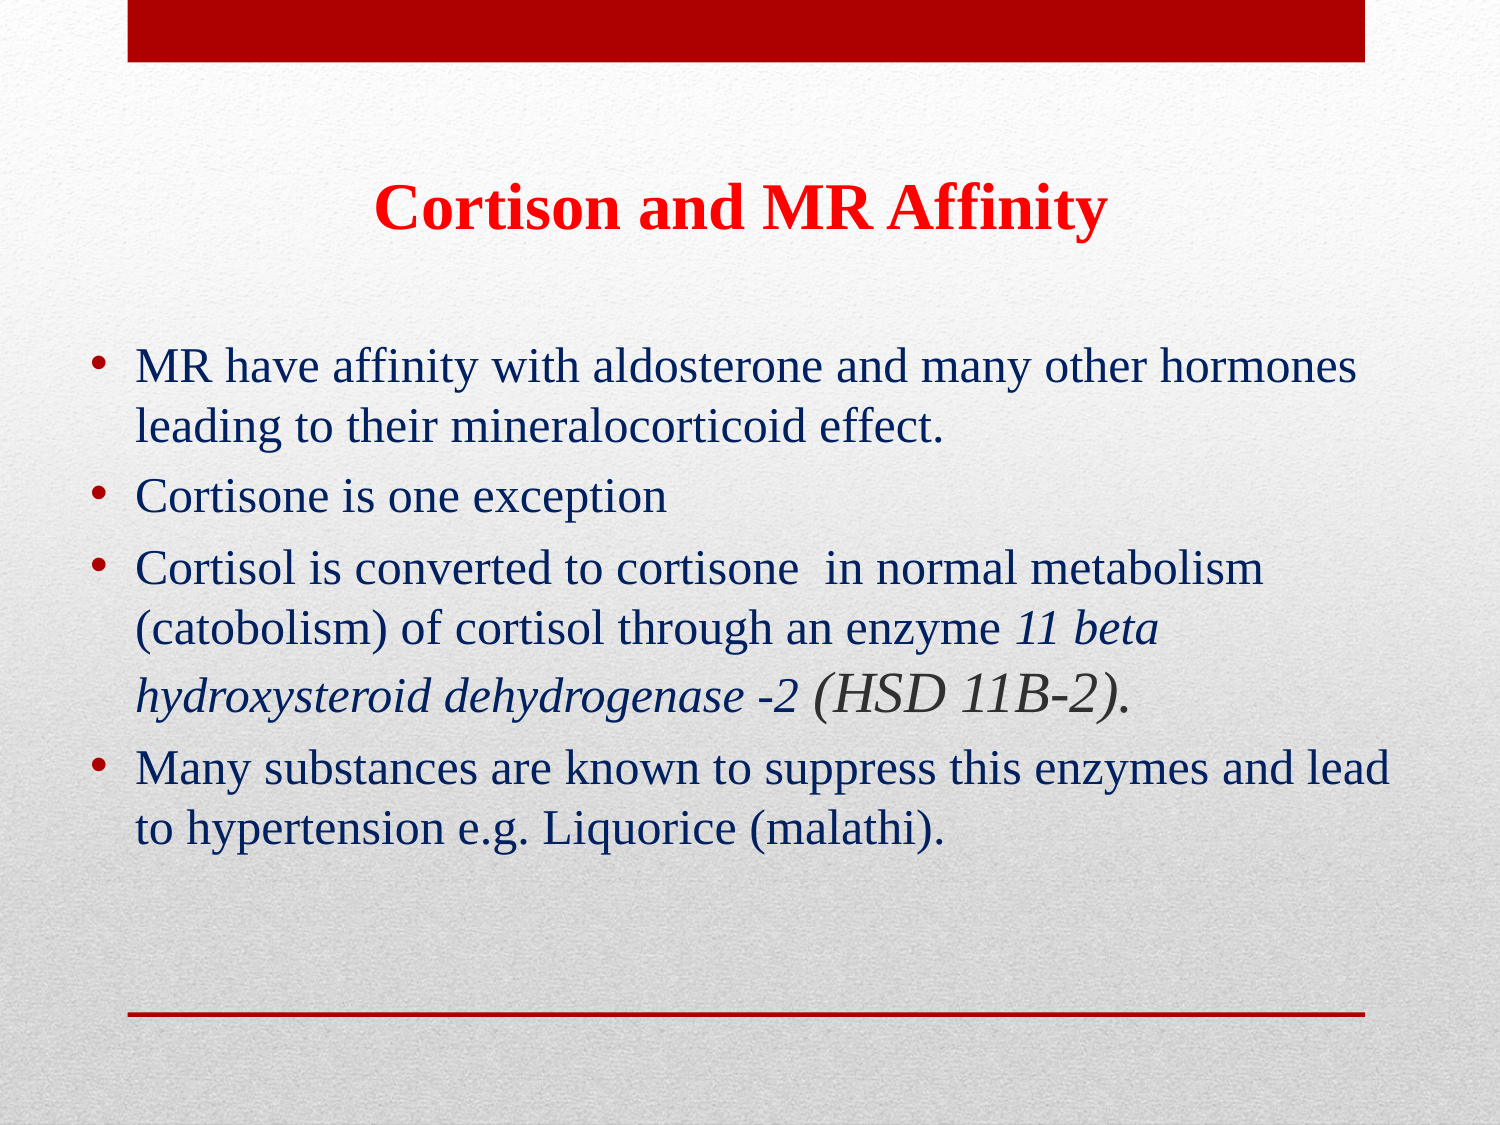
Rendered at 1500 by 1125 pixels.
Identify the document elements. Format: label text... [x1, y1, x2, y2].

text_box Cortison and MR Affinity [0, 149, 1500, 250]
list MR have affinity with aldosterone and many other hormones leading to their mineralocorticoid effect. Cortisone is one exception Cortisol is converted to cortisone in normal metabolism (catobolism) of cortisol through an enzyme 11 beta hydroxysteroid dehydrogenase -2 (HSD 11B-2). Many substances are known to suppress this enzymes and lead to hypertension e.g. Liquorice (malathi). [75, 324, 1425, 1125]
